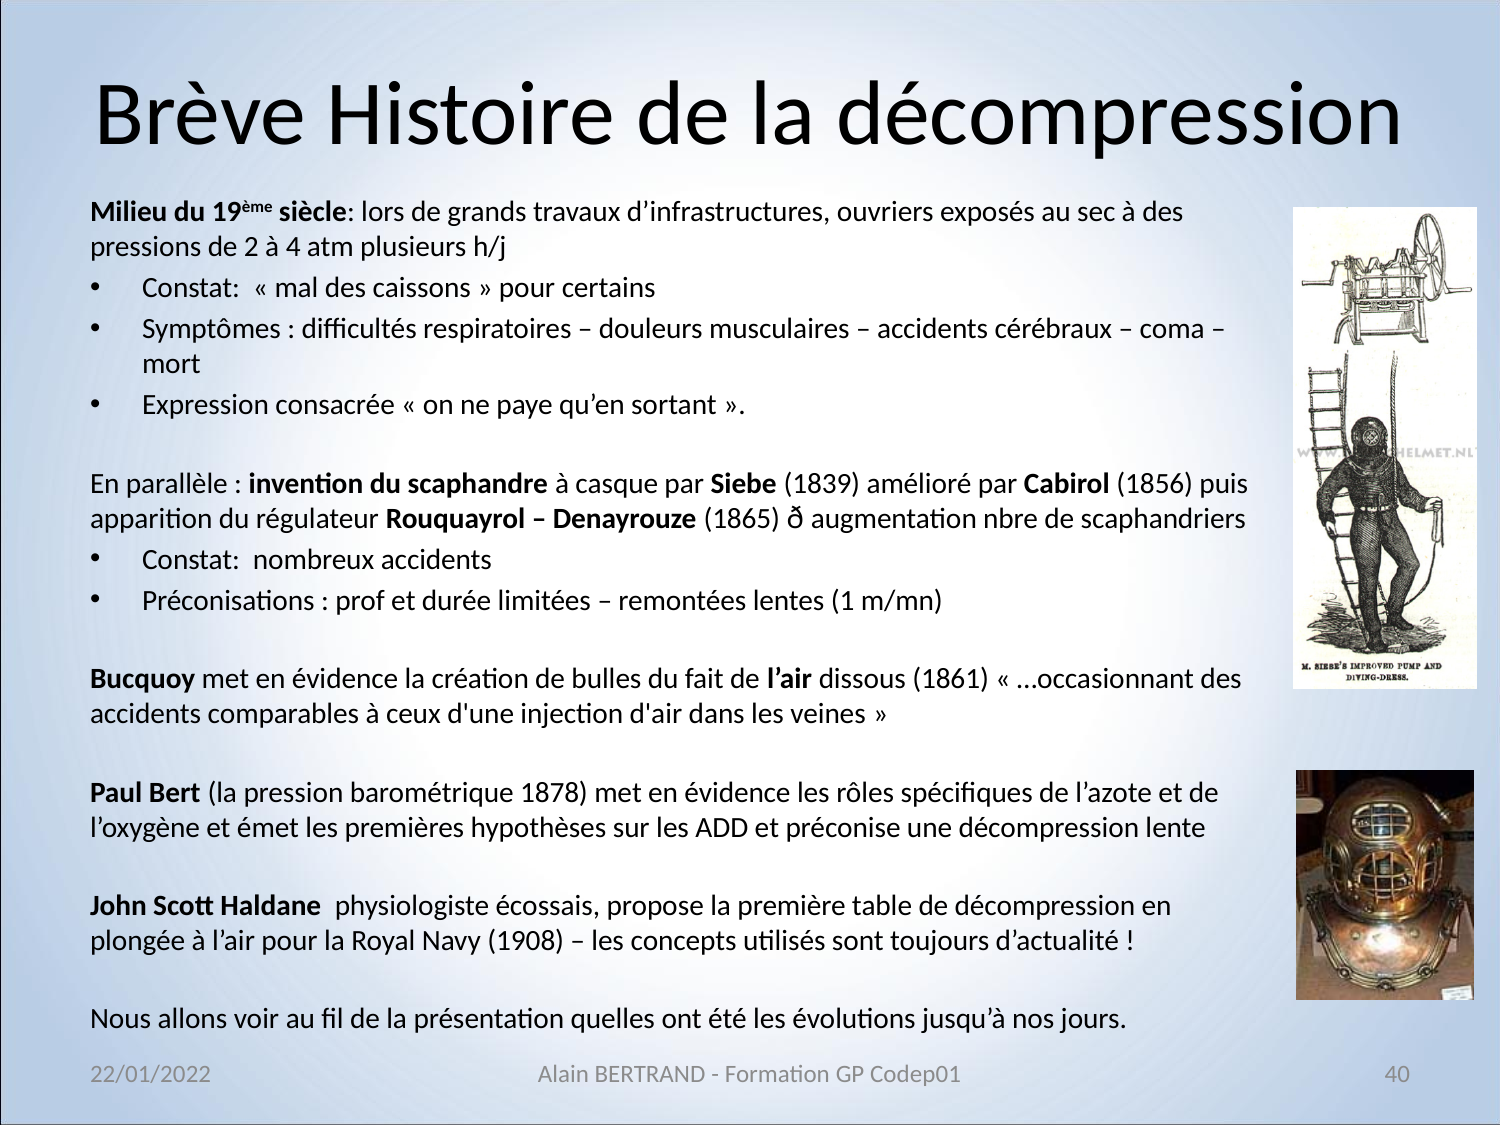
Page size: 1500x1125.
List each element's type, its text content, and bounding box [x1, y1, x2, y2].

title Brève Histoire de la décompression [75, 45, 1425, 233]
picture [0, 0, 1500, 1125]
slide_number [75, 1042, 425, 1103]
list Milieu du 19ème siècle: lors de grands travaux d’infrastructures, ouvriers exposés au sec à des pressions de 2 à 4 atm plusieurs h/j Constat: « mal des caissons » pour certains Symptômes : difficultés respiratoires – douleurs musculaires – accidents cérébraux – coma – mort Expression consacrée « on ne paye qu’en sortant ». En parallèle : invention du scaphandre à casque par Siebe (1839) amélioré par Cabirol (1856) puis apparition du régulateur Rouquayrol – Denayrouze (1865) ð augmentation nbre de scaphandriers Constat: nombreux accidents Préconisations : prof et durée limitées – remontées lentes (1 m/mn) Bucquoy met en évidence la création de bulles du fait de l’air dissous (1861) « …occasionnant des accidents comparables à ceux d'une injection d'air dans les veines » Paul Bert (la pression barométrique 1878) met en évidence les rôles spécifiques de l’azote et de l’oxygène et émet les premières hypothèses sur les ADD et préconise une décompression lente John Scott Haldane physiologiste écossais, propose la première table de décompression en plongée à l’air pour la Royal Navy (1908) – les concepts utilisés sont toujours d’actualité ! Nous allons voir au fil de la présentation quelles ont été les évolutions jusqu’à nos jours. [75, 184, 1282, 1071]
footer Alain BERTRAND - Formation GP Codep01 [512, 1042, 988, 1103]
slide_number 40 [1074, 1042, 1425, 1103]
